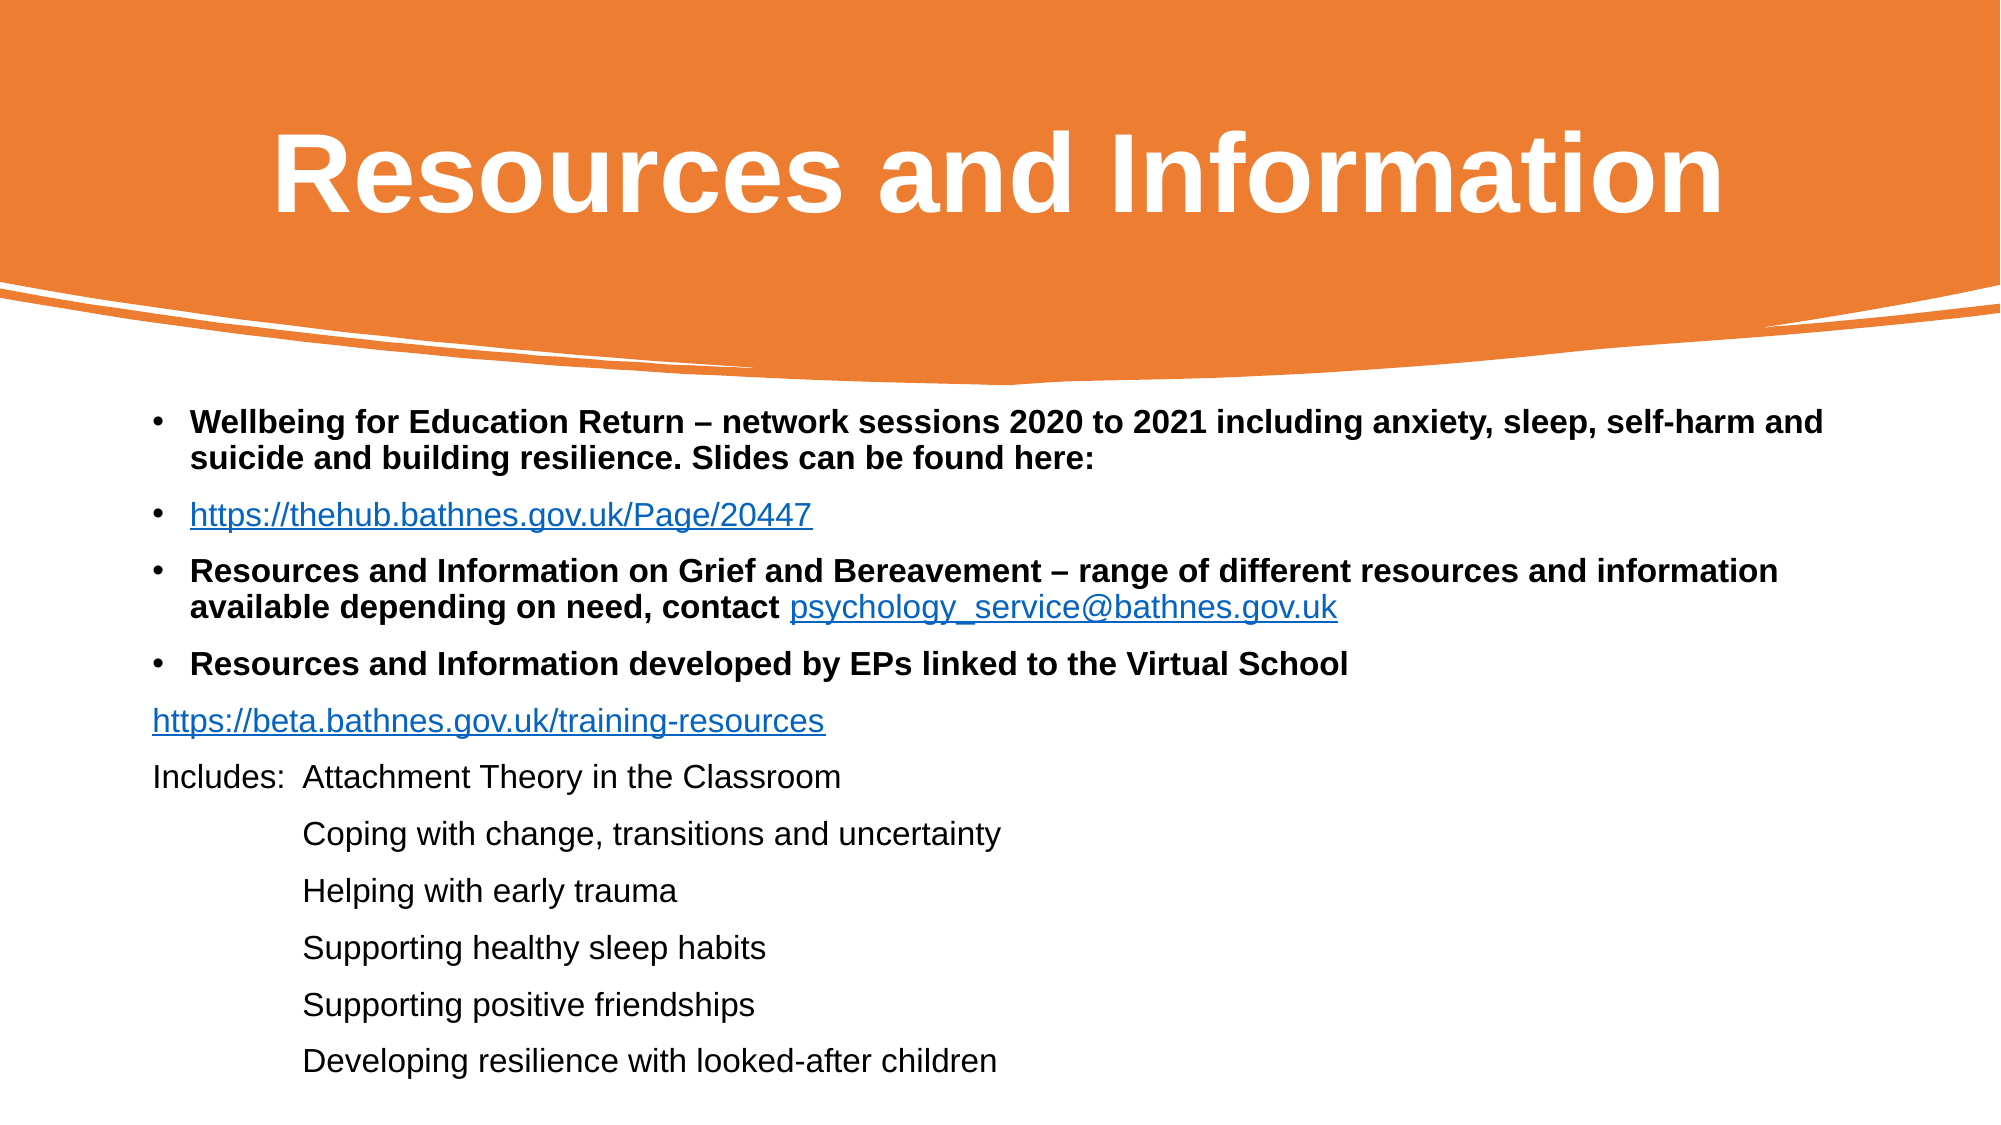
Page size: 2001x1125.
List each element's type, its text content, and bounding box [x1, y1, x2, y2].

text_box [0, 283, 699, 365]
text_box [0, 0, 2000, 386]
title Resources and Information [137, 65, 1863, 287]
list Wellbeing for Education Return – network sessions 2020 to 2021 including anxiety, sleep, self-harm and suicide and building resilience. Slides can be found here: https://thehub.bathnes.gov.uk/Page/20447 Resources and Information on Grief and Bereavement – range of different resources and information available depending on need, contact psychology_service@bathnes.gov.uk Resources and Information developed by EPs linked to the Virtual School https://beta.bathnes.gov.uk/training-resources Includes: Attachment Theory in the Classroom Coping with change, transitions and uncertainty Helping with early trauma Supporting healthy sleep habits Supporting positive friendships Developing resilience with looked-after children [137, 397, 1863, 1014]
text_box [1785, 286, 2000, 325]
text_box [0, 298, 2000, 1125]
